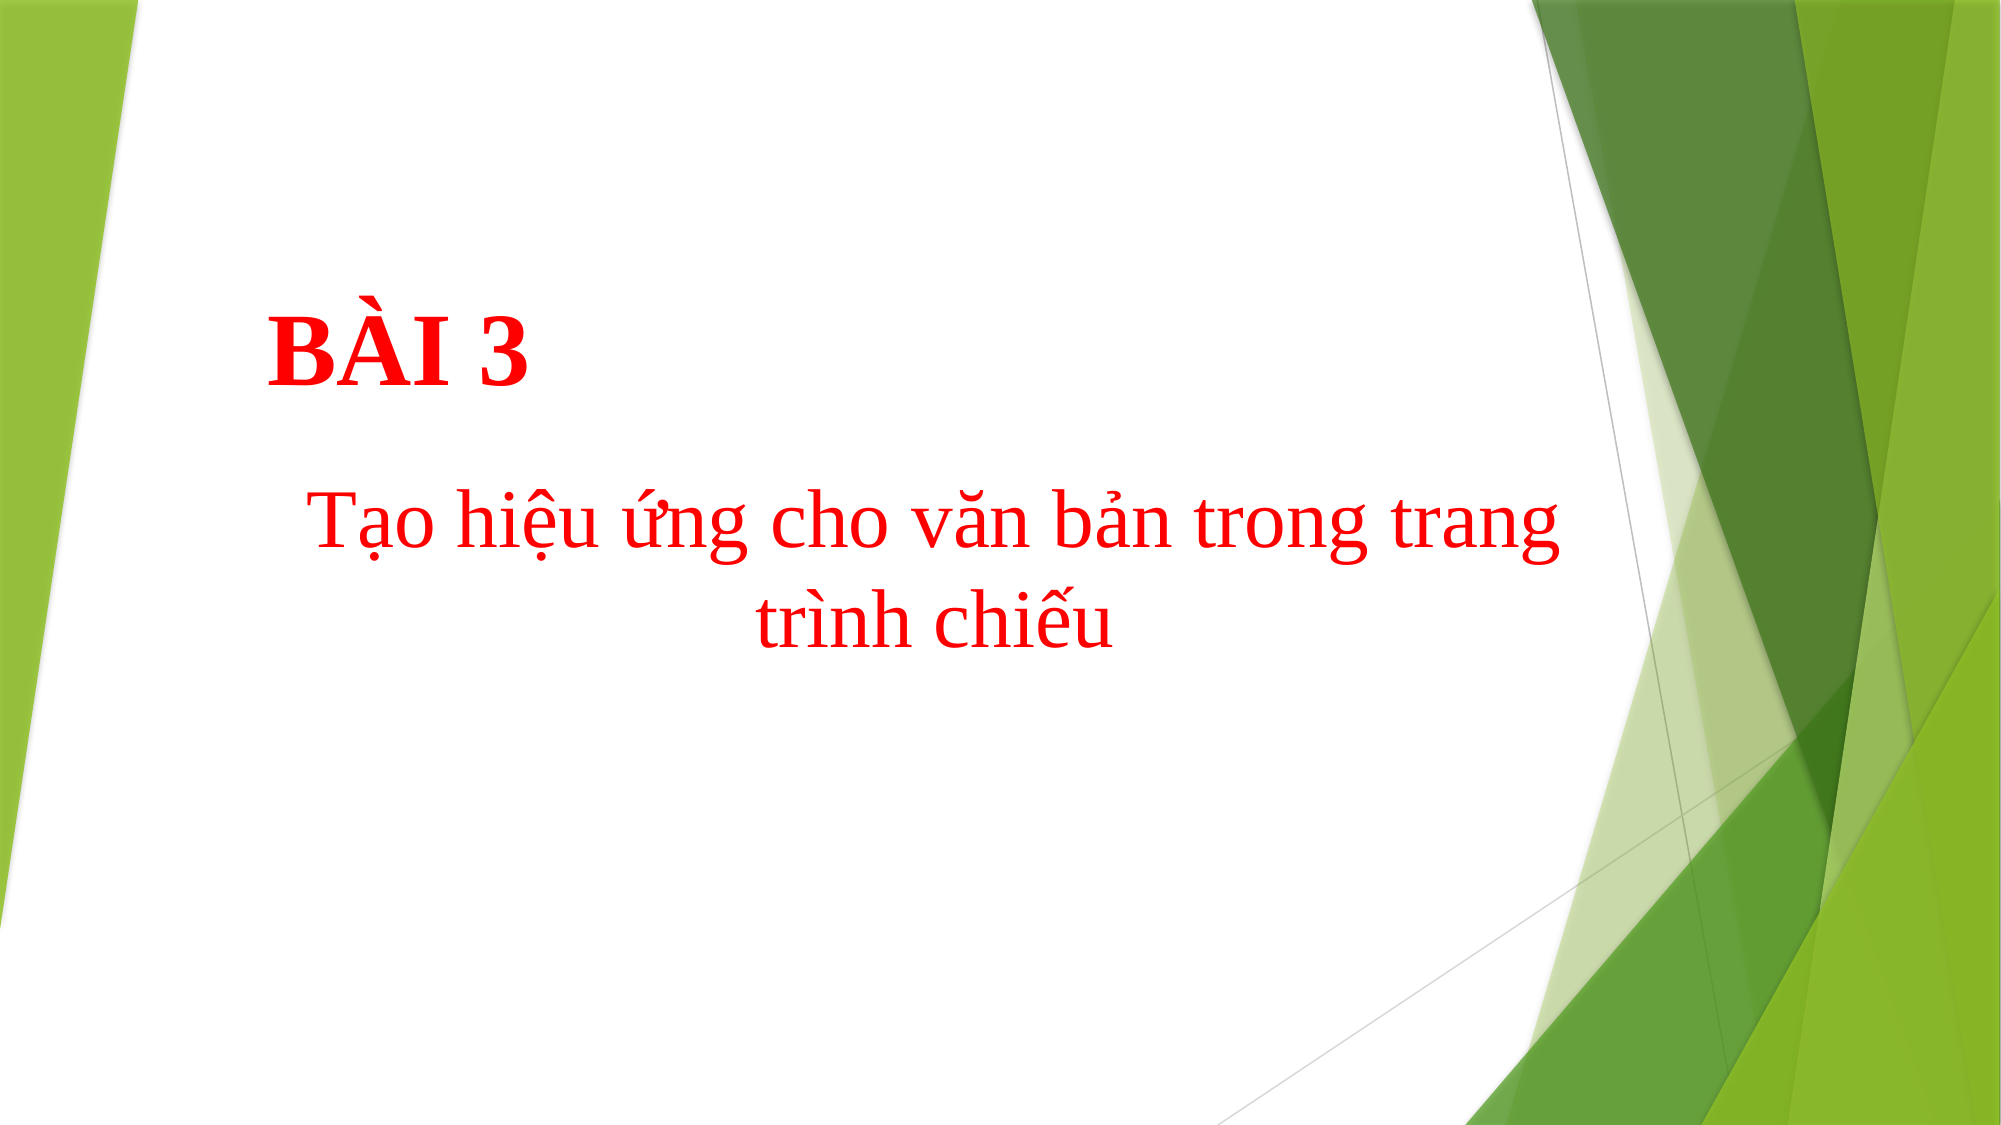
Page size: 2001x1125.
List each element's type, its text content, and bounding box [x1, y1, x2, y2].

subtitle Tạo hiệu ứng cho văn bản trong trang trình chiếu [252, 456, 1618, 907]
title BÀI 3 [252, 42, 1743, 415]
